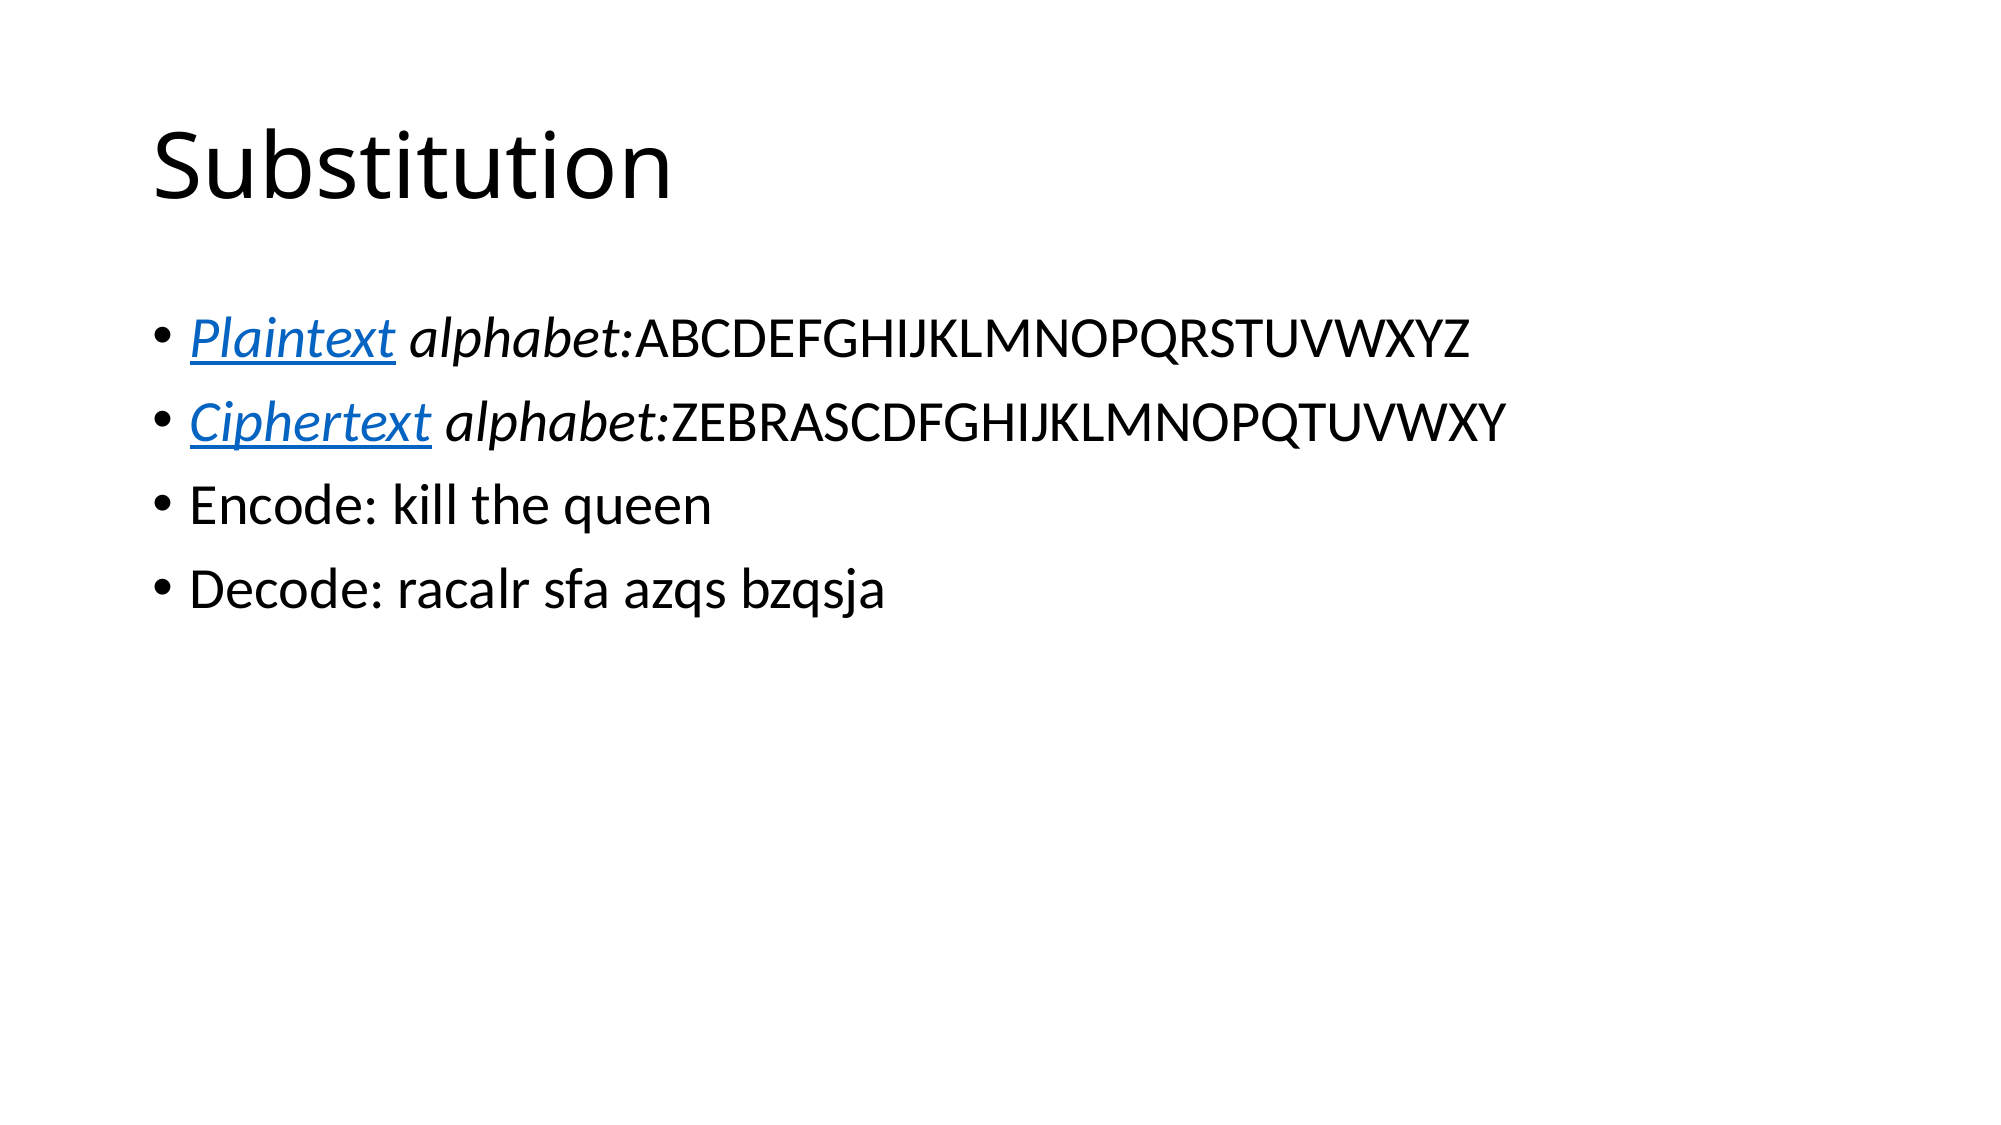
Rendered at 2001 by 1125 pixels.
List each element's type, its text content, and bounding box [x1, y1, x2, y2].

list Plaintext alphabet:ABCDEFGHIJKLMNOPQRSTUVWXYZ Ciphertext alphabet:ZEBRASCDFGHIJKLMNOPQTUVWXY Encode: kill the queen Decode: racalr sfa azqs bzqsja [137, 299, 1863, 1014]
title Substitution [137, 59, 1863, 278]
